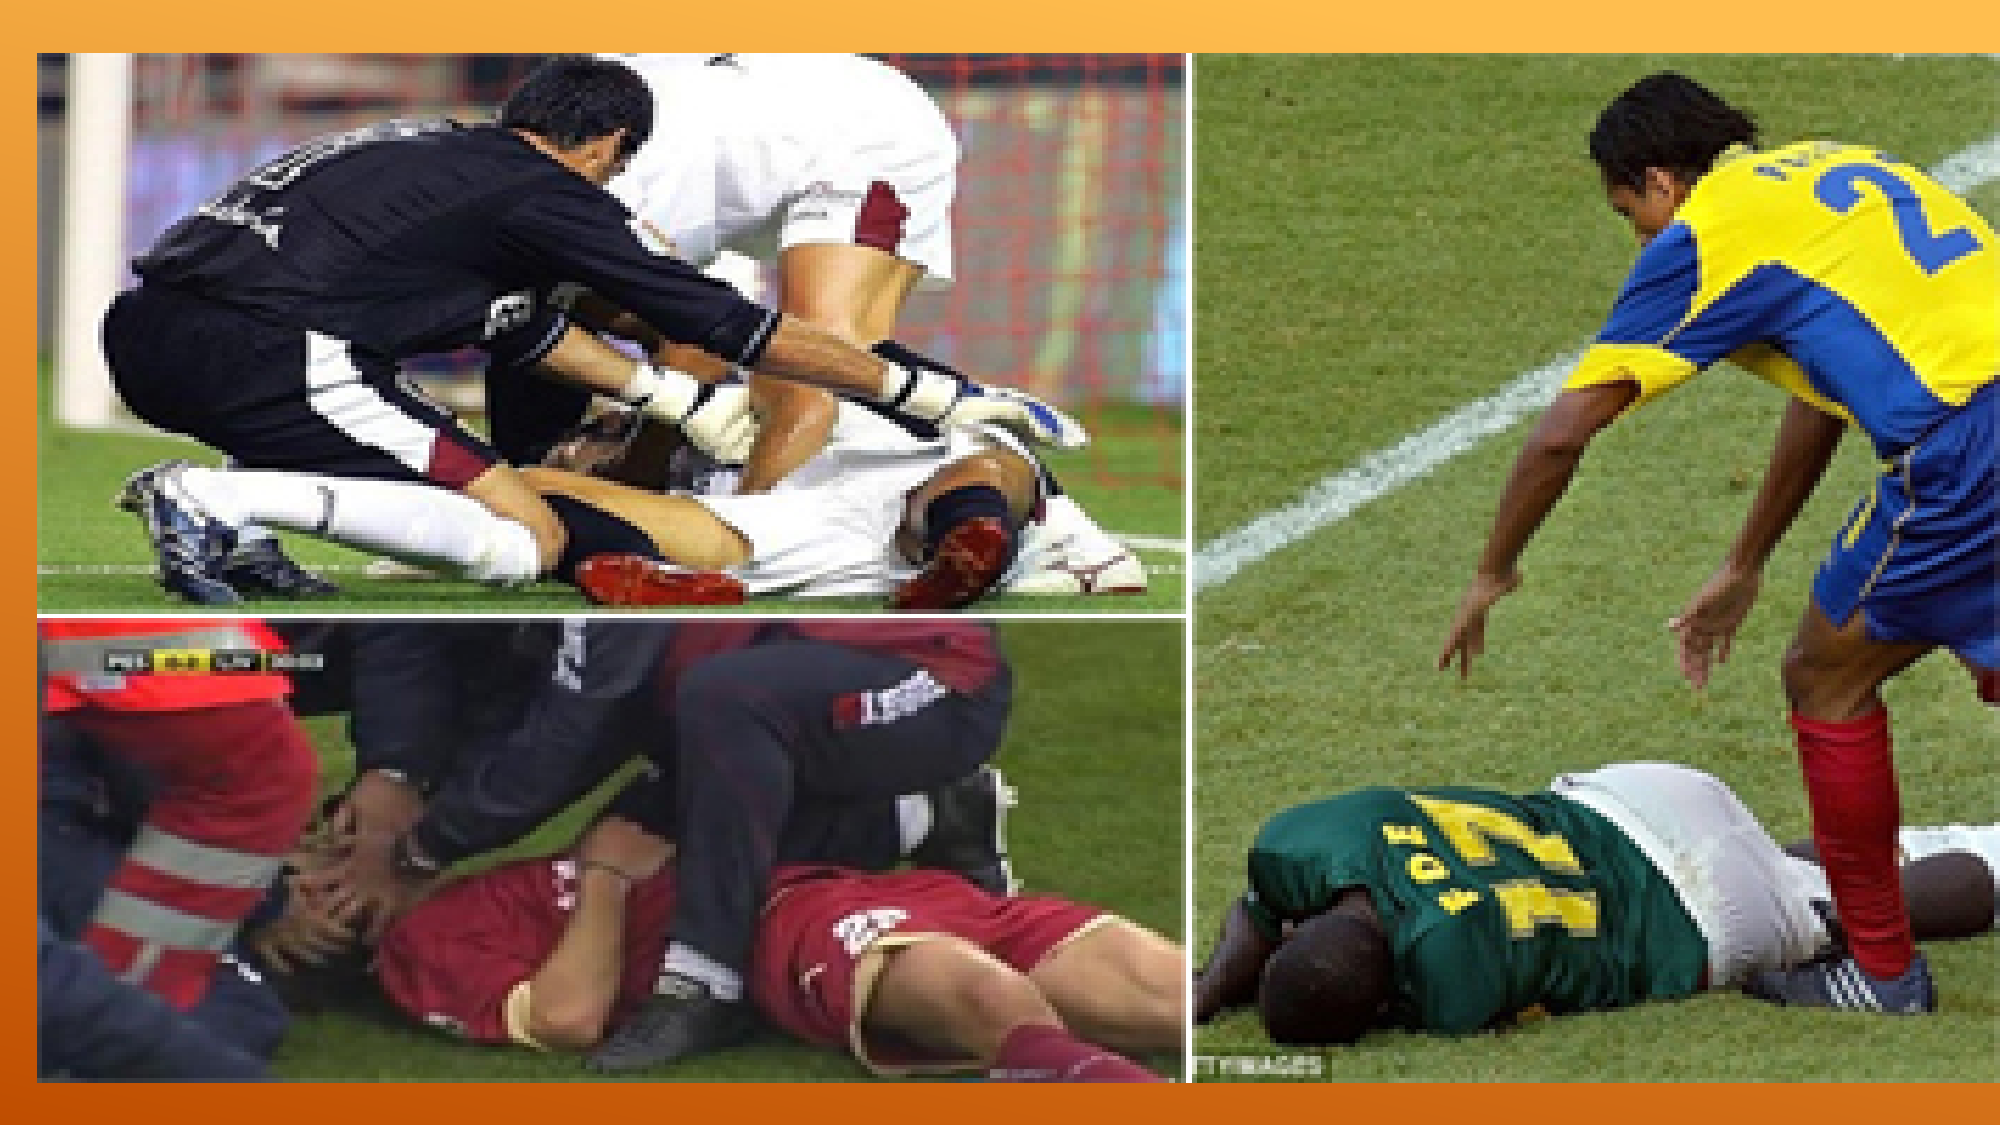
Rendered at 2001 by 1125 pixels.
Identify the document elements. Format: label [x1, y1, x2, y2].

list [37, 53, 2000, 1083]
